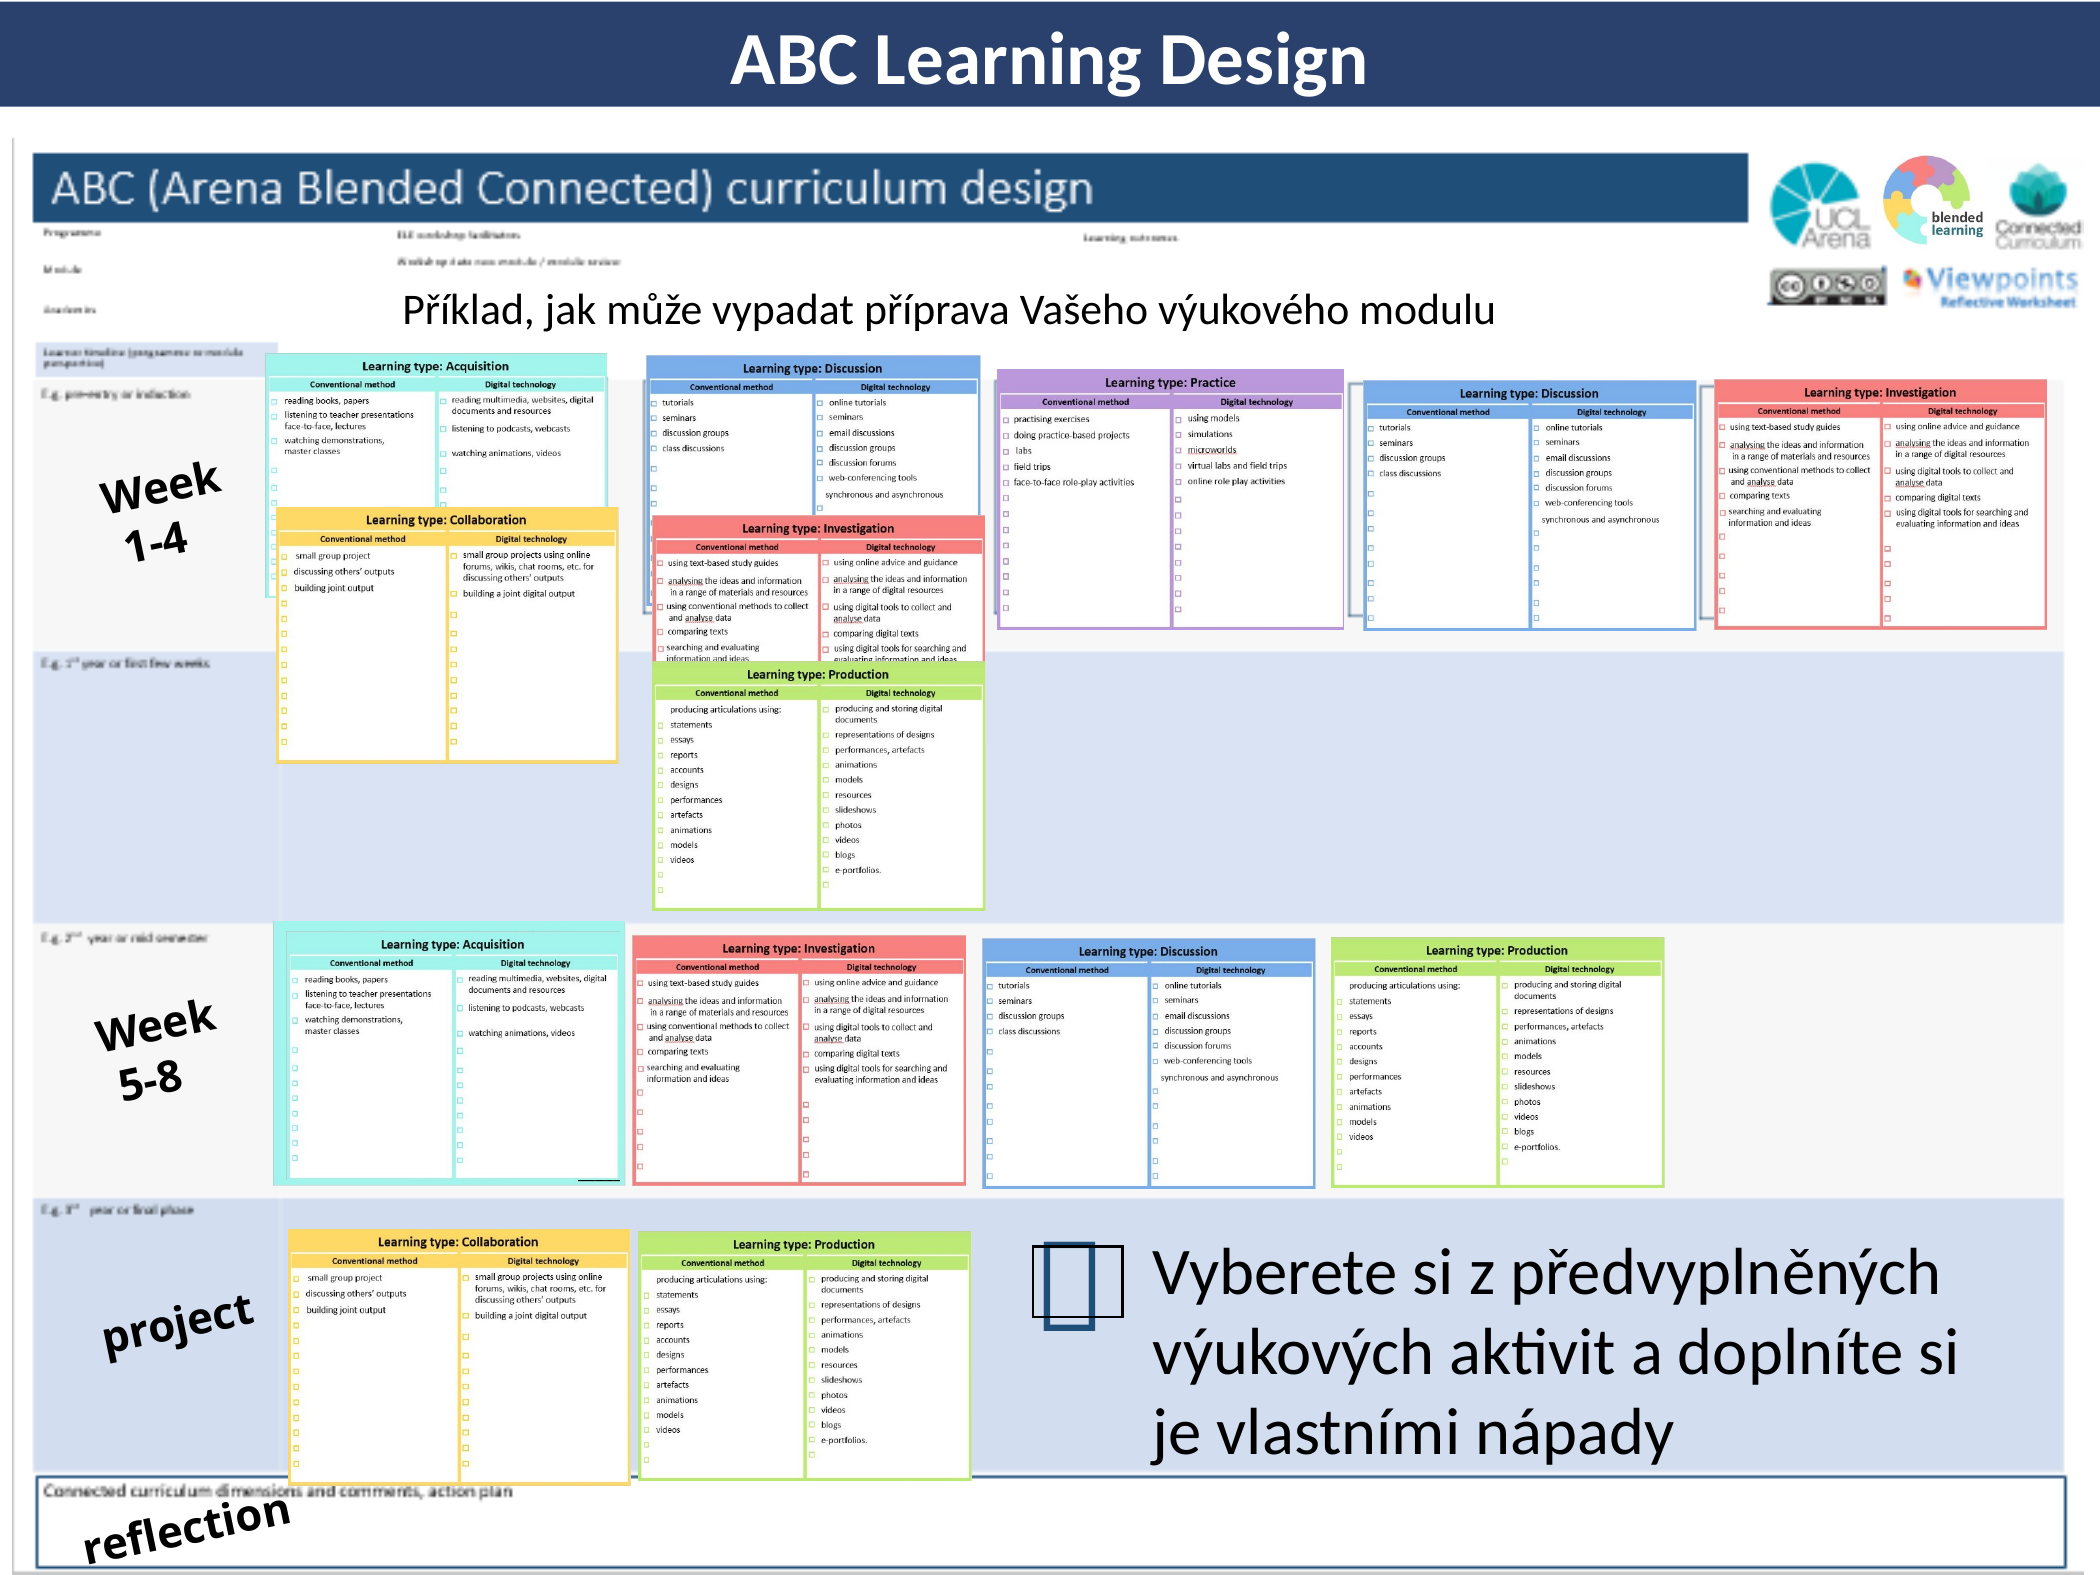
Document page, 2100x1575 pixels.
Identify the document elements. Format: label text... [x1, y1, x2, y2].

picture [12, 138, 2084, 1575]
text_box ABC Learning Design [0, 1, 2100, 107]
